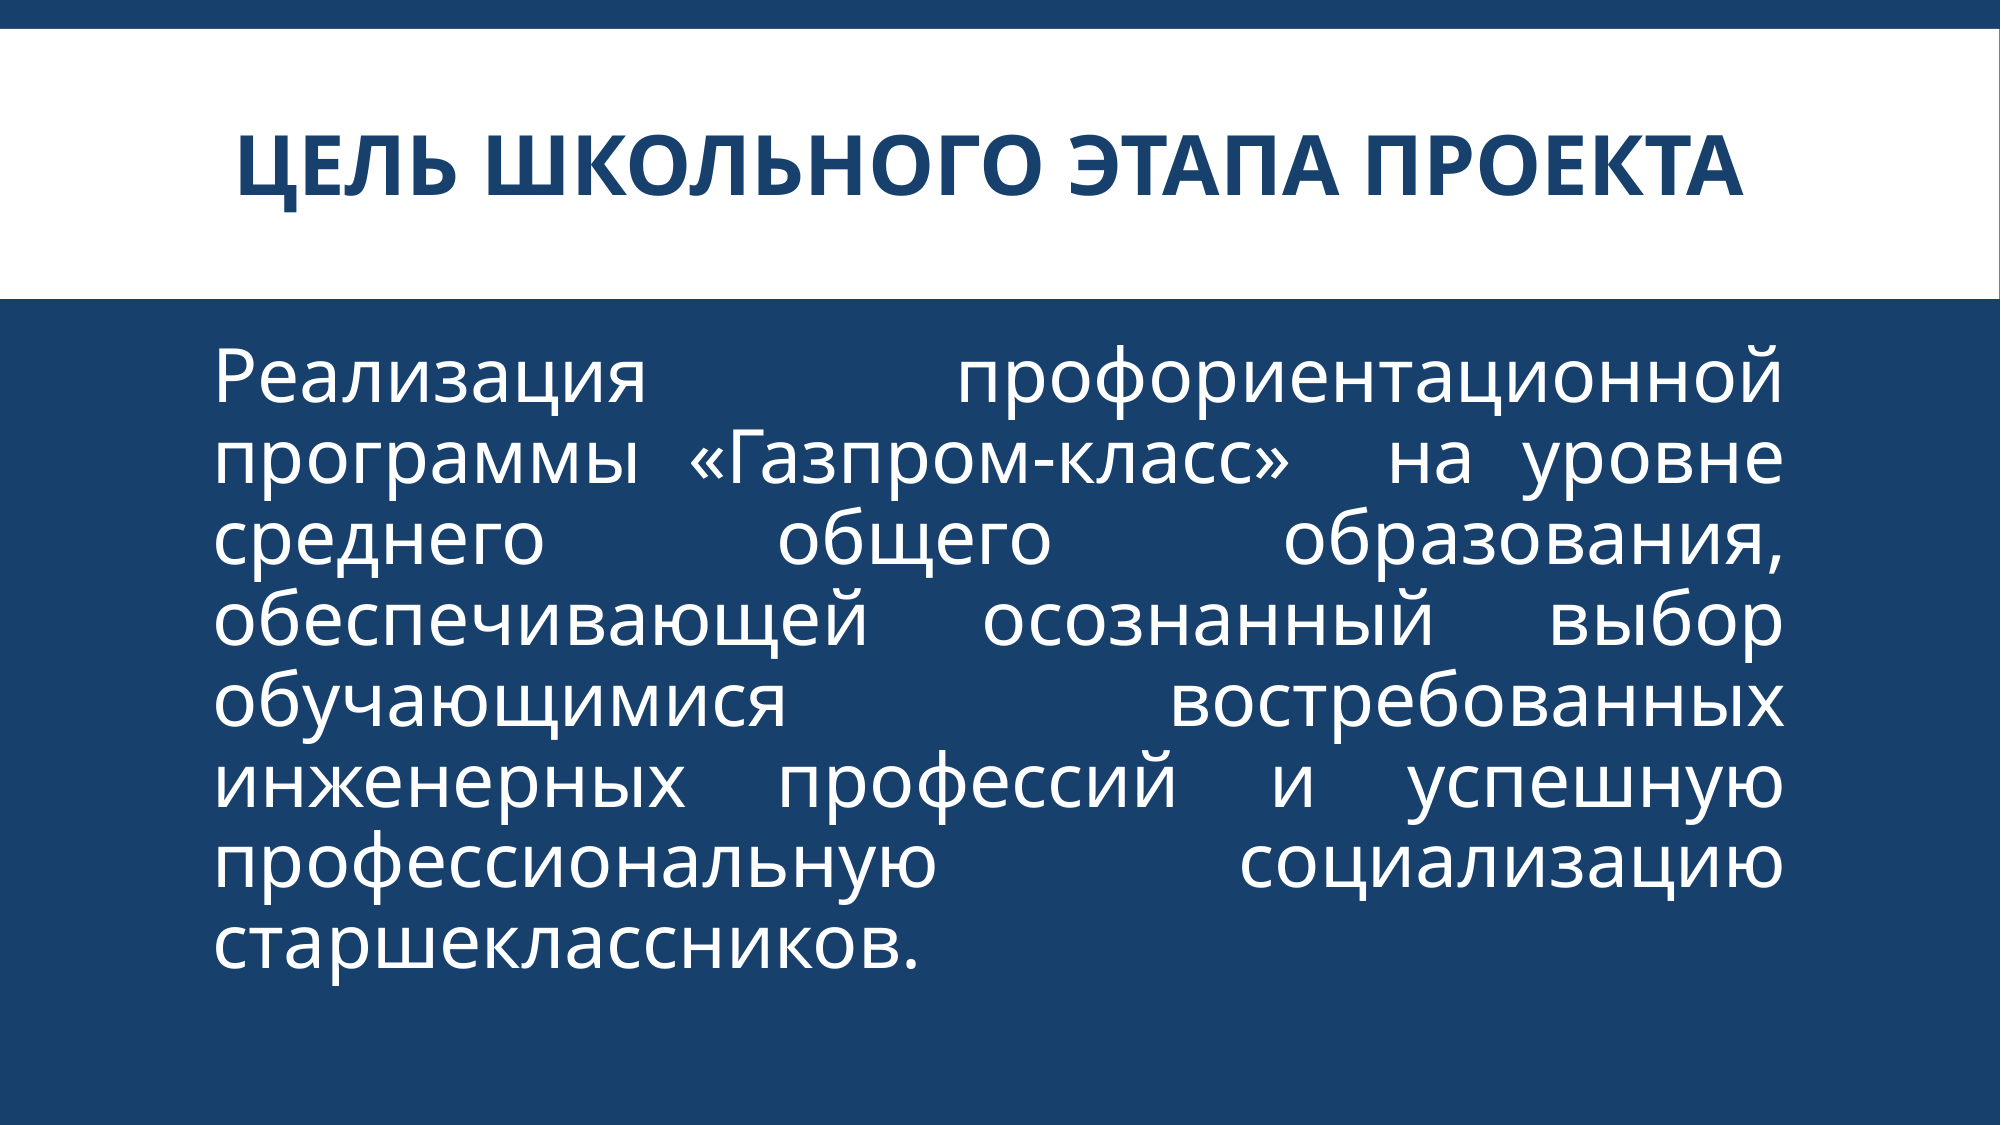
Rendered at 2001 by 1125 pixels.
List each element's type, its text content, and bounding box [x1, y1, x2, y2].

list Реализация профориентационной программы «Газпром-класс» на уровне среднего общего образования, обеспечивающей осознанный выбор обучающимися востребованных инженерных профессий и успешную профессиональную социализацию старшеклассников. [197, 329, 1803, 1020]
title ЦЕЛЬ школьного этапа проекта [197, 46, 1803, 295]
